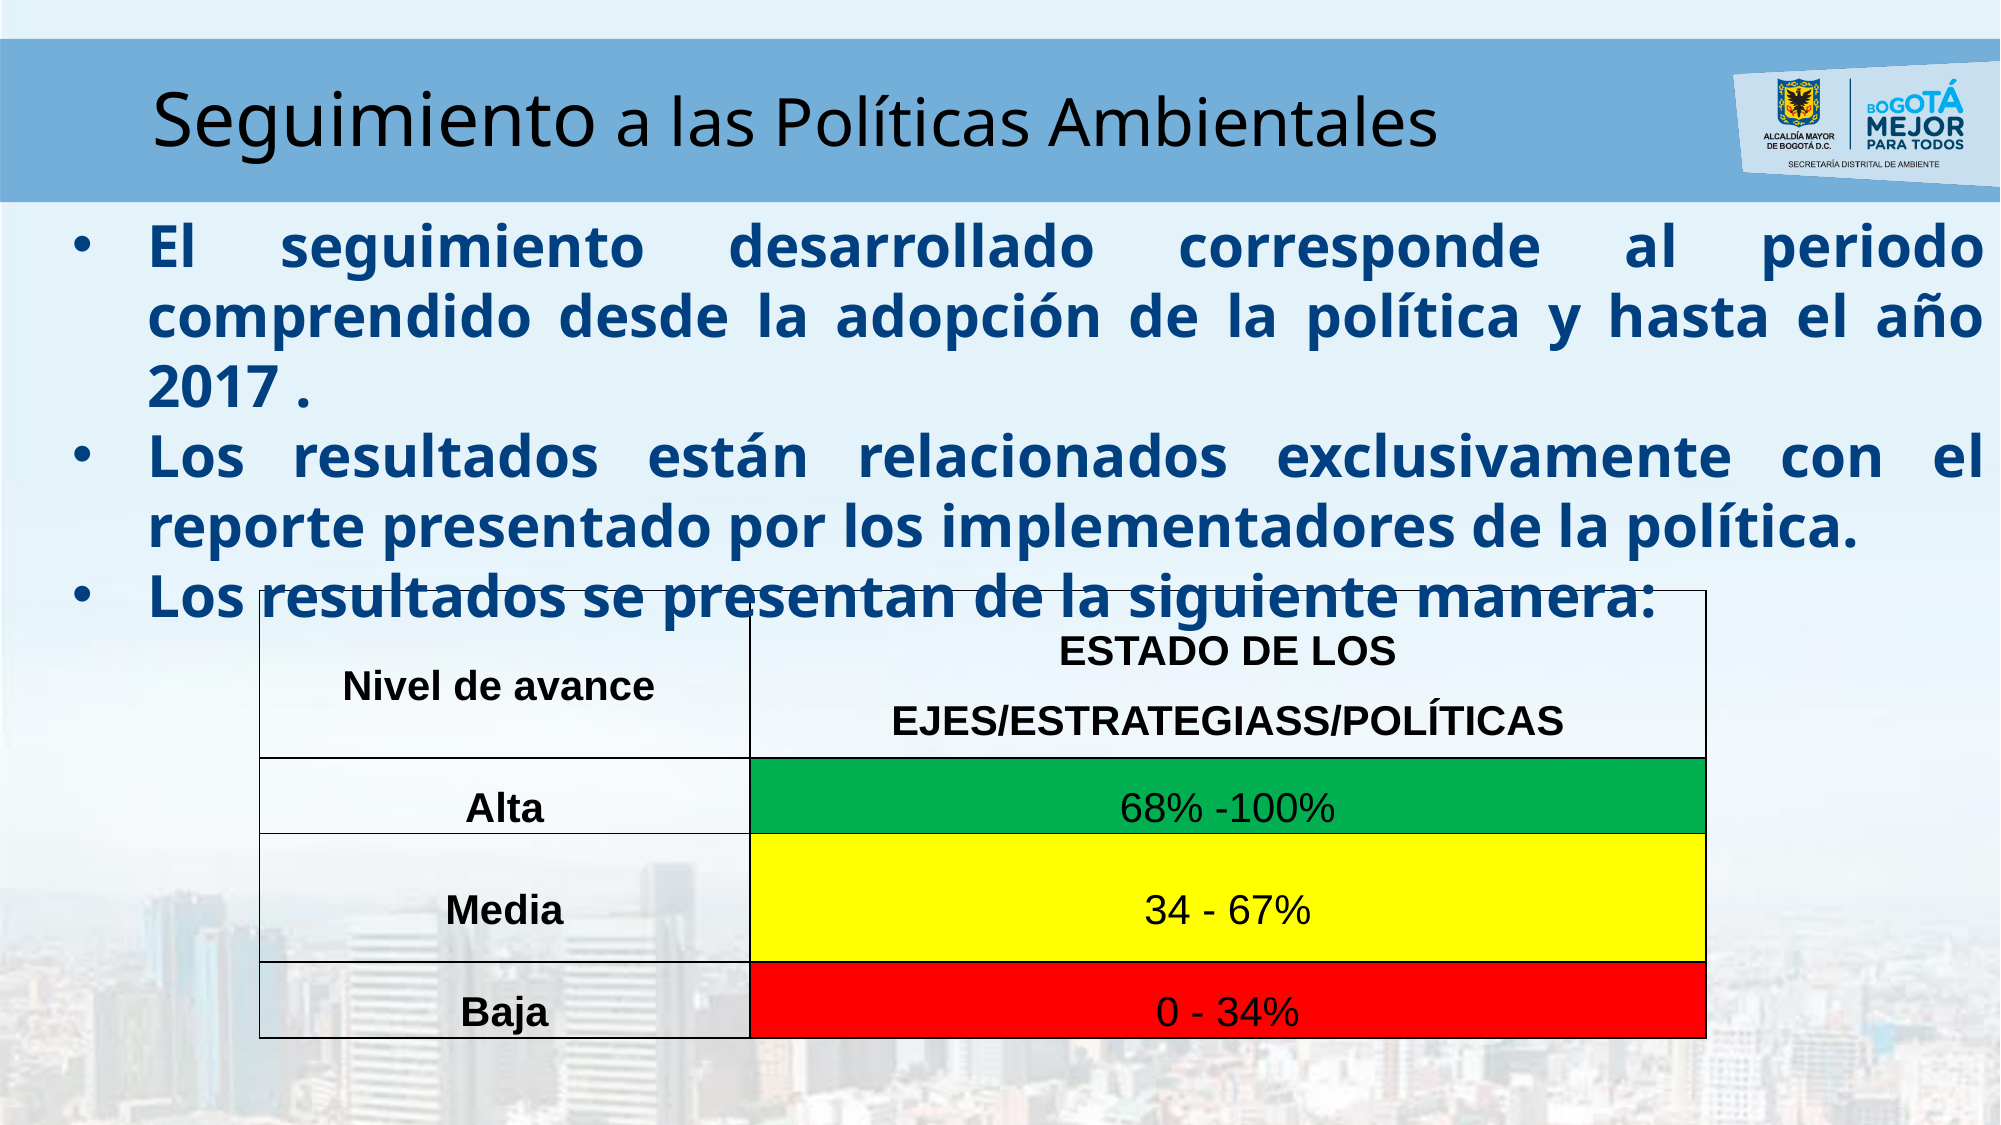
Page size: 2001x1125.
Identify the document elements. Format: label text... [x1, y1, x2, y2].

title Seguimiento a las Políticas Ambientales [137, 59, 1863, 179]
table_cell 68% -100% [751, 759, 1705, 833]
table_cell Media [260, 834, 749, 961]
table_cell 0 - 34% [751, 963, 1705, 1037]
table_cell 34 - 67% [751, 834, 1705, 961]
table_header ESTADO DE LOS EJES/ESTRATEGIASS/POLÍTICAS [751, 637, 1705, 757]
table_cell Alta [260, 759, 749, 833]
text_box El seguimiento desarrollado corresponde al periodo comprendido desde la adopción de la política y hasta el año 2017 . Los resultados están relacionados exclusivamente con el reporte presentado por los implementadores de la política. Los resultados se presentan de la siguiente manera: [57, 201, 2000, 637]
table_cell Baja [260, 963, 749, 1037]
picture [0, 0, 2000, 1125]
table_header Nivel de avance [260, 637, 749, 757]
